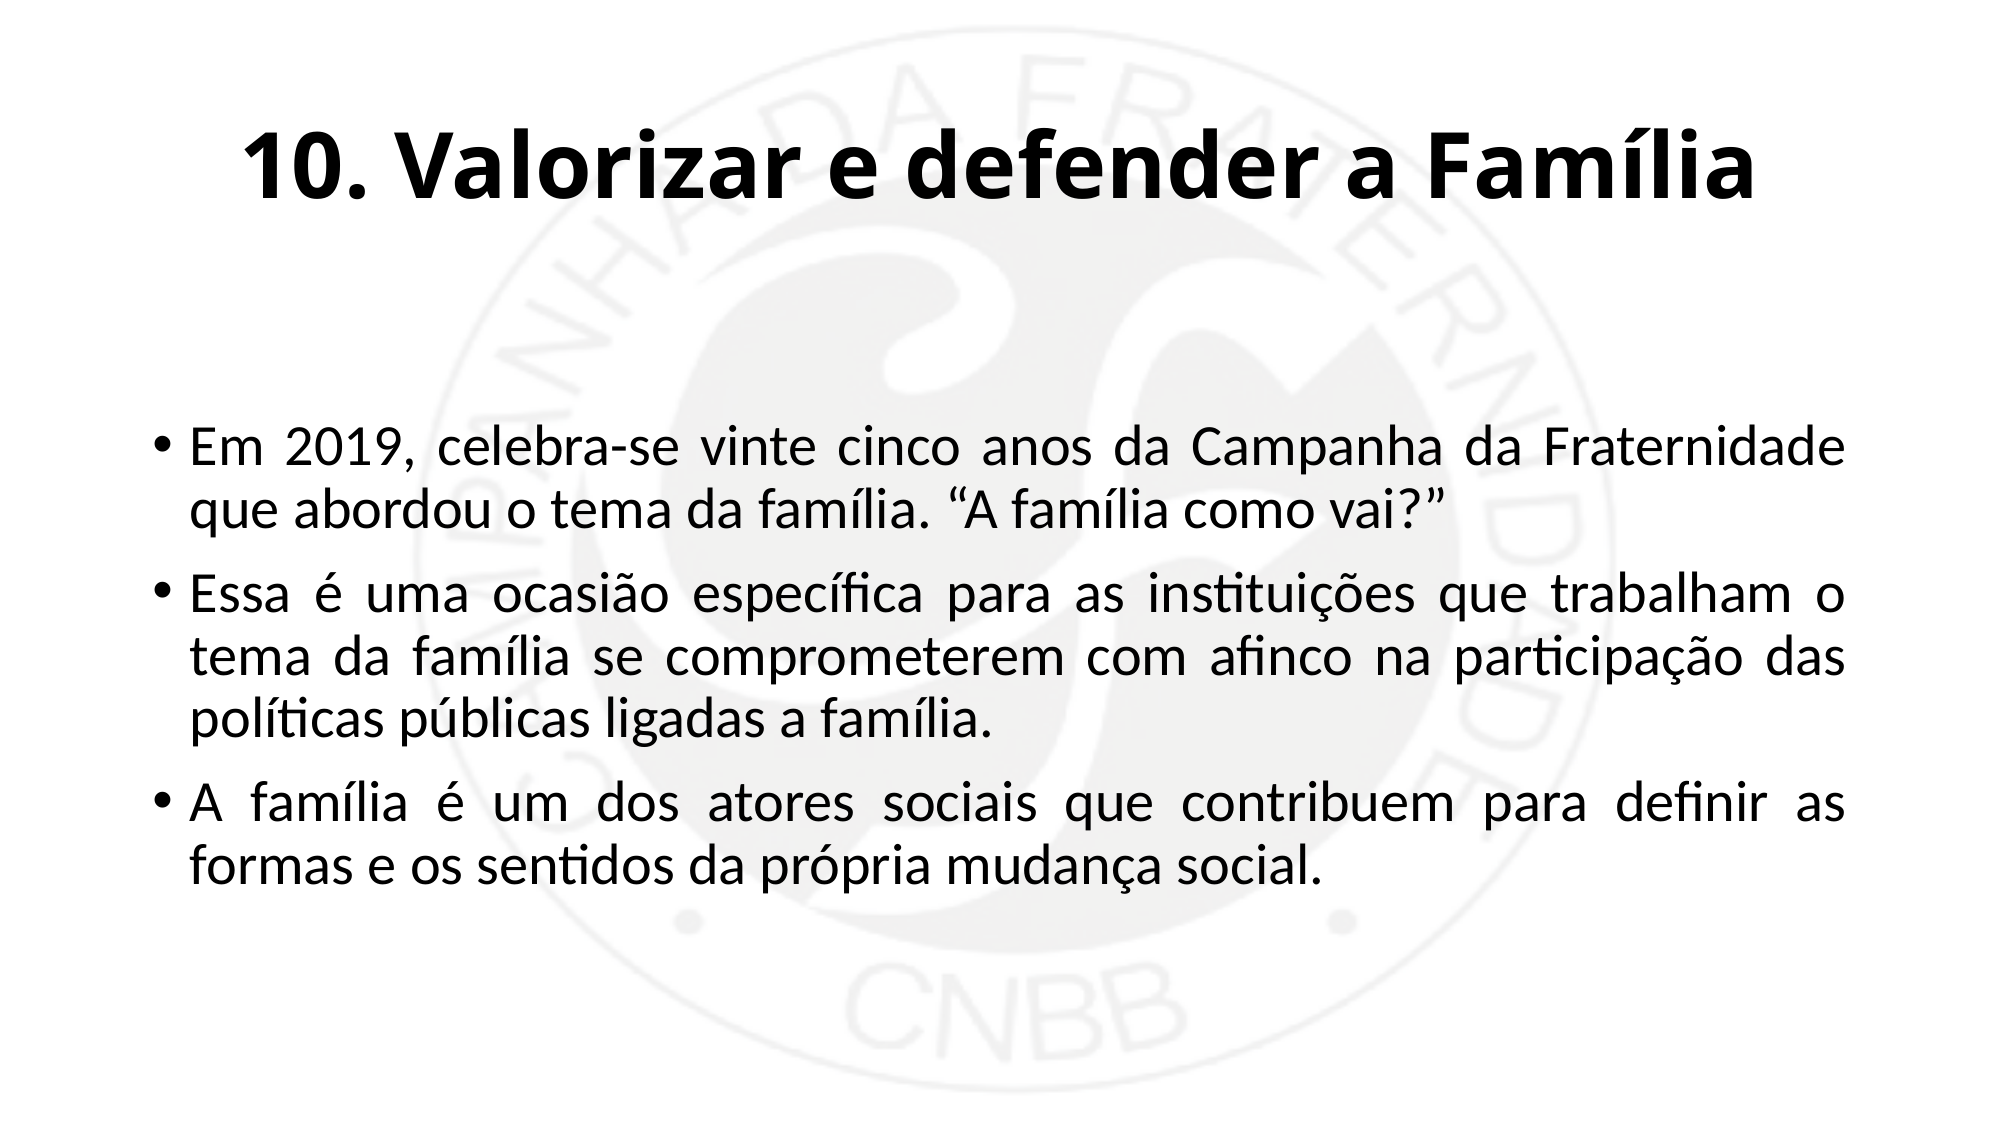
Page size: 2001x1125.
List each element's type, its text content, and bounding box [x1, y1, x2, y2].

list Em 2019, celebra-se vinte cinco anos da Campanha da Fraternidade que abordou o tema da família. “A família como vai?” Essa é uma ocasião específica para as instituições que trabalham o tema da família se comprometerem com afinco na participação das políticas públicas ligadas a família. A família é um dos atores sociais que contribuem para definir as formas e os sentidos da própria mudança social. [137, 299, 1863, 1014]
title 10. Valorizar e defender a Família [137, 59, 1863, 278]
